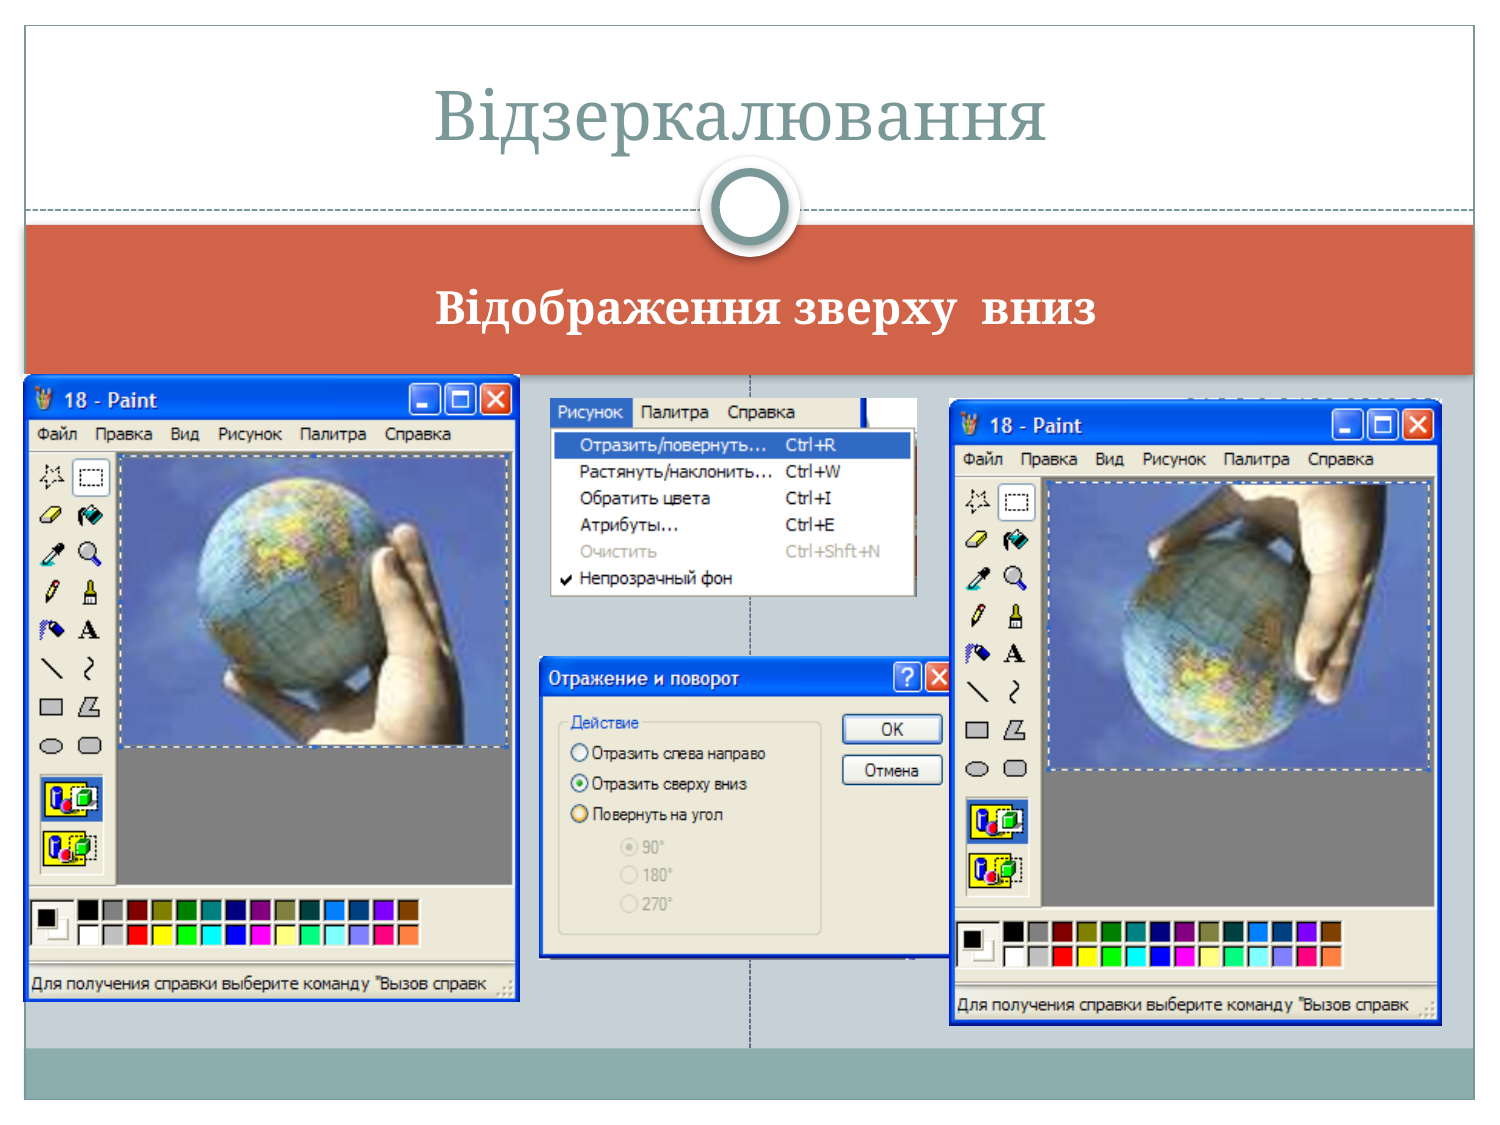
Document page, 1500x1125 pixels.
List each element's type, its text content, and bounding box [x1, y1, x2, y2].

picture [538, 656, 948, 960]
title Відзеркалювання [49, 37, 1450, 162]
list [948, 398, 1442, 1026]
list Відображення зверху вниз [339, 245, 1194, 368]
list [23, 374, 520, 1002]
picture [550, 398, 917, 598]
